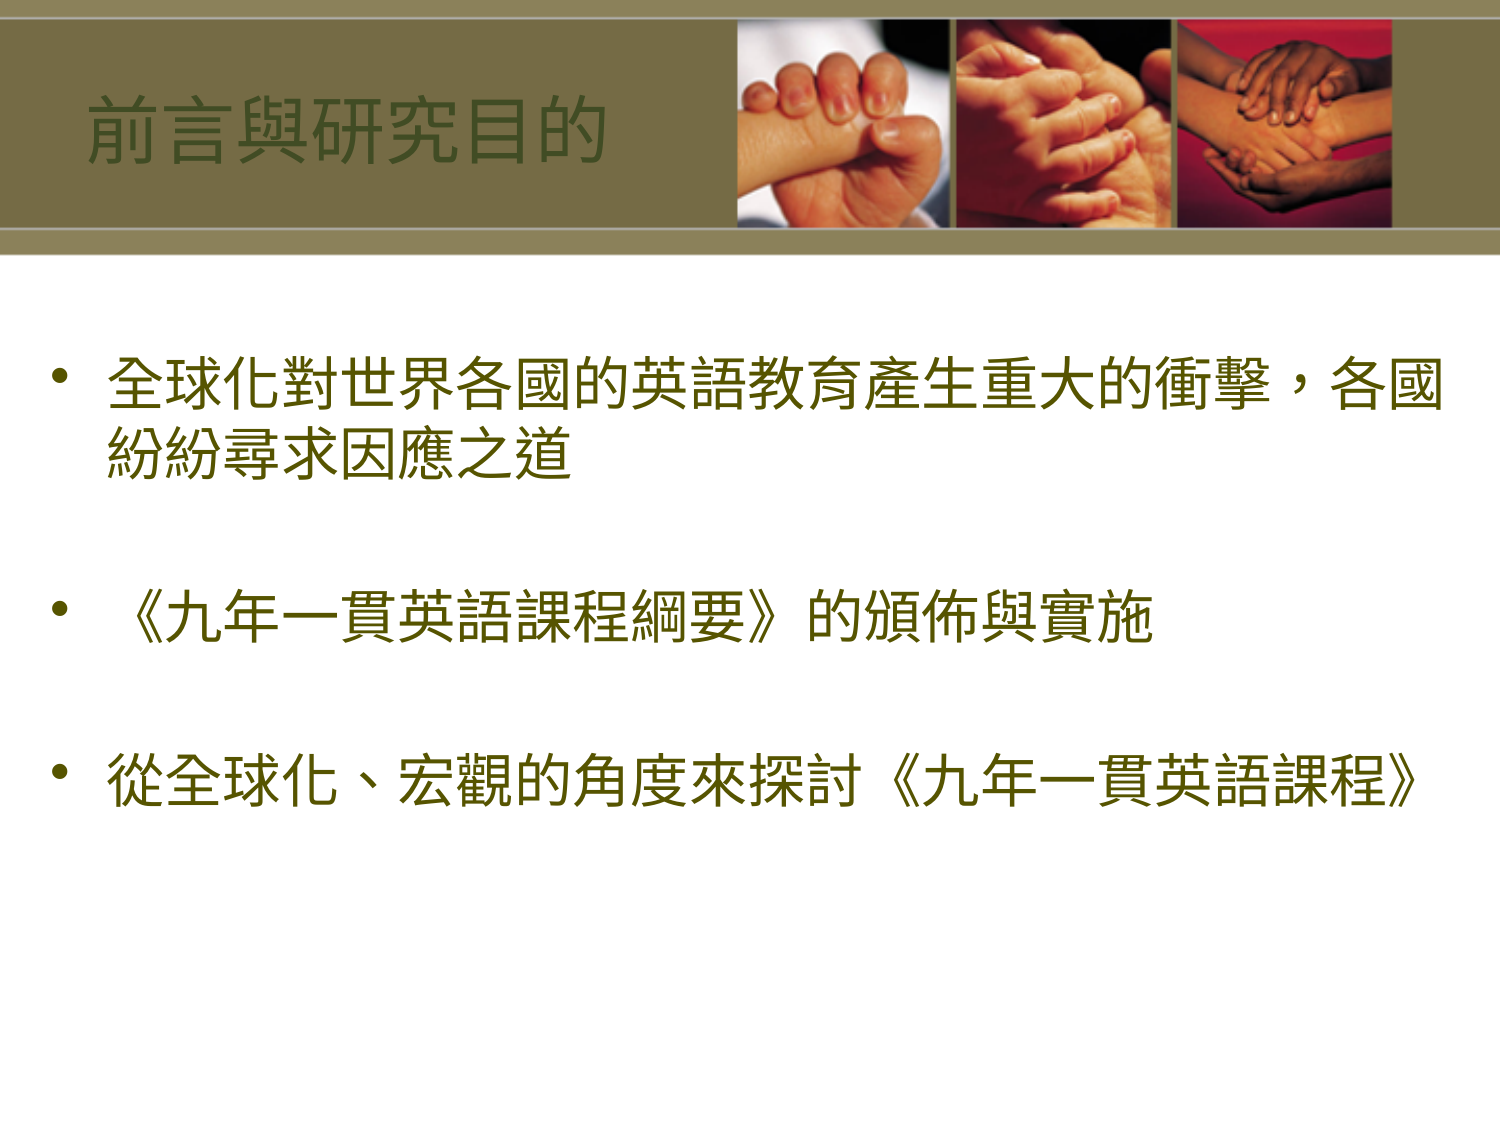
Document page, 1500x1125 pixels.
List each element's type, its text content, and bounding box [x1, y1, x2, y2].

title 前言與研究目的 [70, 46, 632, 210]
list 全球化對世界各國的英語教育產生重大的衝擊，各國紛紛尋求因應之道 《九年一貫英語課程綱要》的頒佈與實施 從全球化、宏觀的角度來探討《九年一貫英語課程》 [34, 339, 1463, 1026]
picture [0, 0, 1500, 1125]
